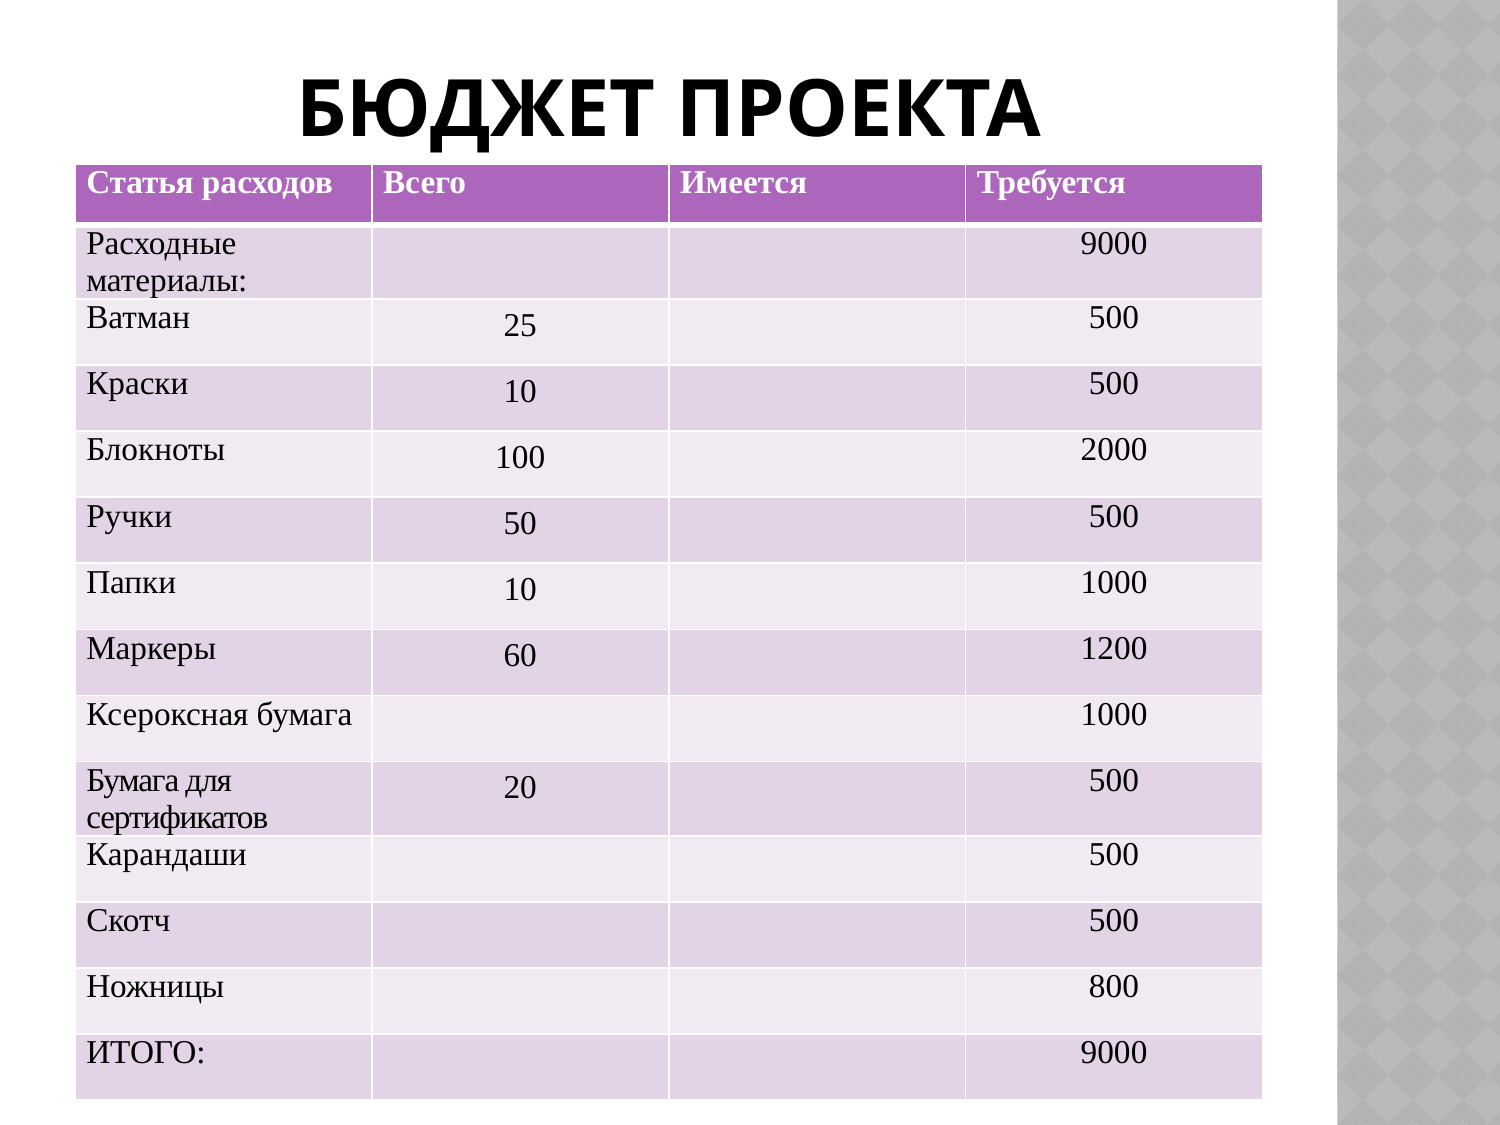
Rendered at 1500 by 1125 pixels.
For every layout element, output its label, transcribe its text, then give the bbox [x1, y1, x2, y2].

table_cell Расходные материалы: [76, 228, 371, 298]
table_cell ИТОГО: [76, 1035, 371, 1099]
table_cell [373, 696, 668, 761]
table_cell [670, 498, 965, 562]
table_cell Ксероксная бумага [76, 696, 371, 761]
table_cell 500 [966, 903, 1262, 967]
table_cell [373, 903, 668, 967]
table_cell 1000 [966, 564, 1262, 629]
table_cell 9000 [966, 228, 1262, 298]
table_cell Папки [76, 564, 371, 629]
table_cell 10 [373, 366, 668, 430]
table_cell Ватман [76, 300, 371, 364]
title Бюджет проекта [75, 52, 1263, 153]
table_cell Краски [76, 366, 371, 430]
table_cell 500 [966, 300, 1262, 364]
table_cell [670, 762, 965, 835]
table_cell Ножницы [76, 969, 371, 1033]
table_cell Ручки [76, 498, 371, 562]
table_cell [670, 969, 965, 1033]
table_cell [670, 300, 965, 364]
table_cell 500 [966, 837, 1262, 901]
table_cell [670, 696, 965, 761]
table_cell 800 [966, 969, 1262, 1033]
table_cell [670, 630, 965, 695]
table_header Требуется [966, 165, 1262, 222]
table_cell 60 [373, 630, 668, 695]
table_cell 9000 [966, 1035, 1262, 1099]
table_header Всего [373, 165, 668, 222]
table_cell [670, 1035, 965, 1099]
table_cell 50 [373, 498, 668, 562]
table_cell [670, 228, 965, 298]
table_cell [670, 366, 965, 430]
table_cell Бумага для сертификатов [76, 762, 371, 835]
table_cell [670, 432, 965, 496]
table_cell [373, 1035, 668, 1099]
table_cell 500 [966, 762, 1262, 835]
table_cell 1200 [966, 630, 1262, 695]
table_cell Блокноты [76, 432, 371, 496]
table_cell [373, 969, 668, 1033]
table_cell 2000 [966, 432, 1262, 496]
table_header Статья расходов [76, 165, 371, 222]
table_header Имеется [670, 165, 965, 222]
table_cell 500 [966, 498, 1262, 562]
table_cell Маркеры [76, 630, 371, 695]
table_cell Скотч [76, 903, 371, 967]
table_cell [670, 564, 965, 629]
table_cell 100 [373, 432, 668, 496]
table_cell 1000 [966, 696, 1262, 761]
table_cell [373, 837, 668, 901]
table_cell [670, 903, 965, 967]
table_cell 500 [966, 366, 1262, 430]
table_cell [670, 837, 965, 901]
table_cell 10 [373, 564, 668, 629]
table_cell [373, 228, 668, 298]
table_cell 20 [373, 762, 668, 835]
table_cell Карандаши [76, 837, 371, 901]
table_cell 25 [373, 300, 668, 364]
